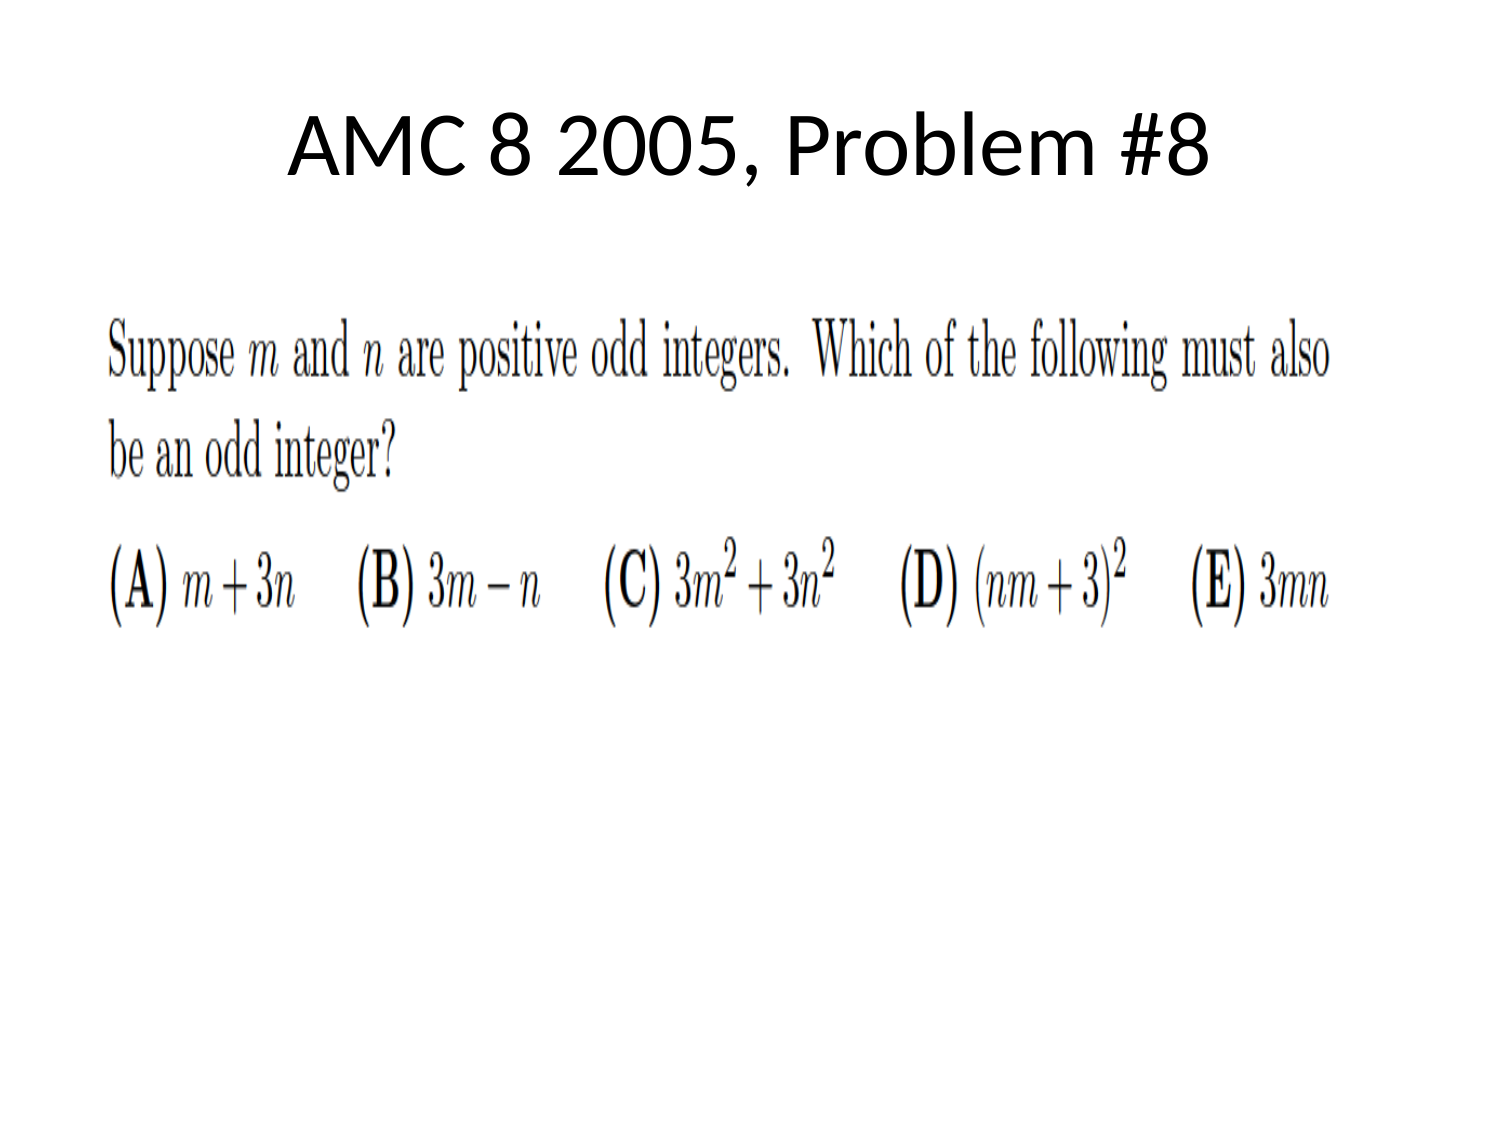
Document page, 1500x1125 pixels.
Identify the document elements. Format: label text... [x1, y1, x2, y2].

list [99, 274, 1363, 663]
title AMC 8 2005, Problem #8 [75, 45, 1425, 233]
